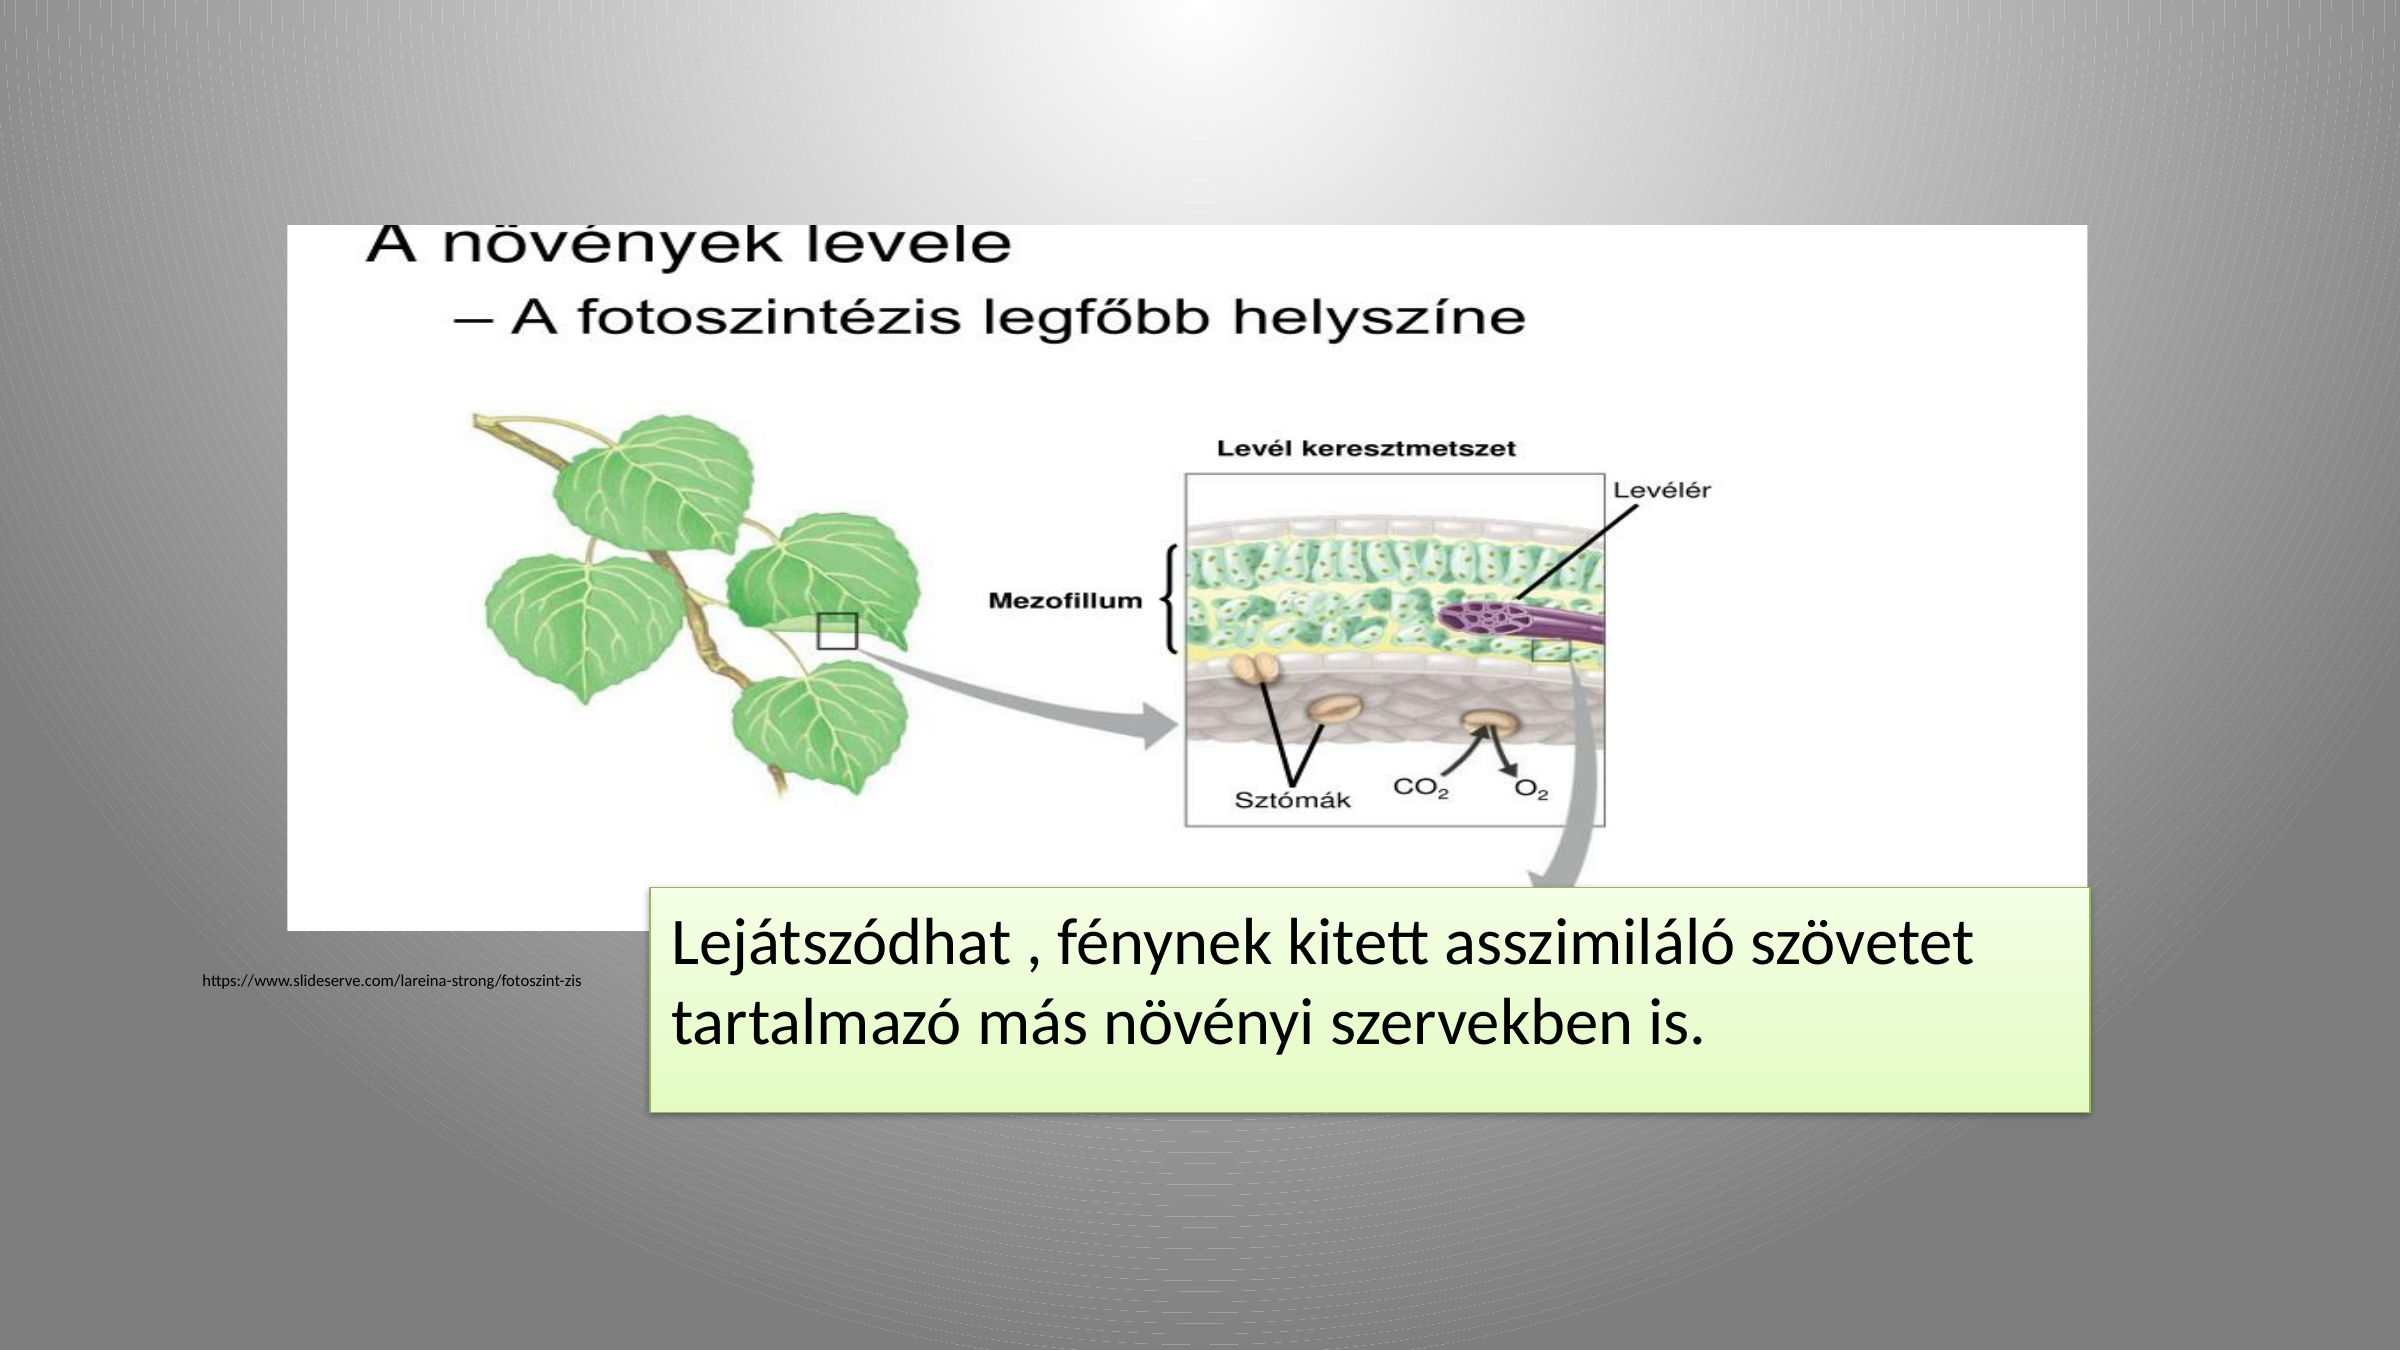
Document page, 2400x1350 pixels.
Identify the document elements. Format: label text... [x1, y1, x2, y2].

picture [287, 224, 2088, 931]
text_box https://www.slideserve.com/lareina-strong/fotoszint-zis [187, 962, 1388, 998]
list Lejátszódhat , fénynek kitett asszimiláló szövetet tartalmazó más növényi szervekben is. [649, 938, 2091, 1113]
